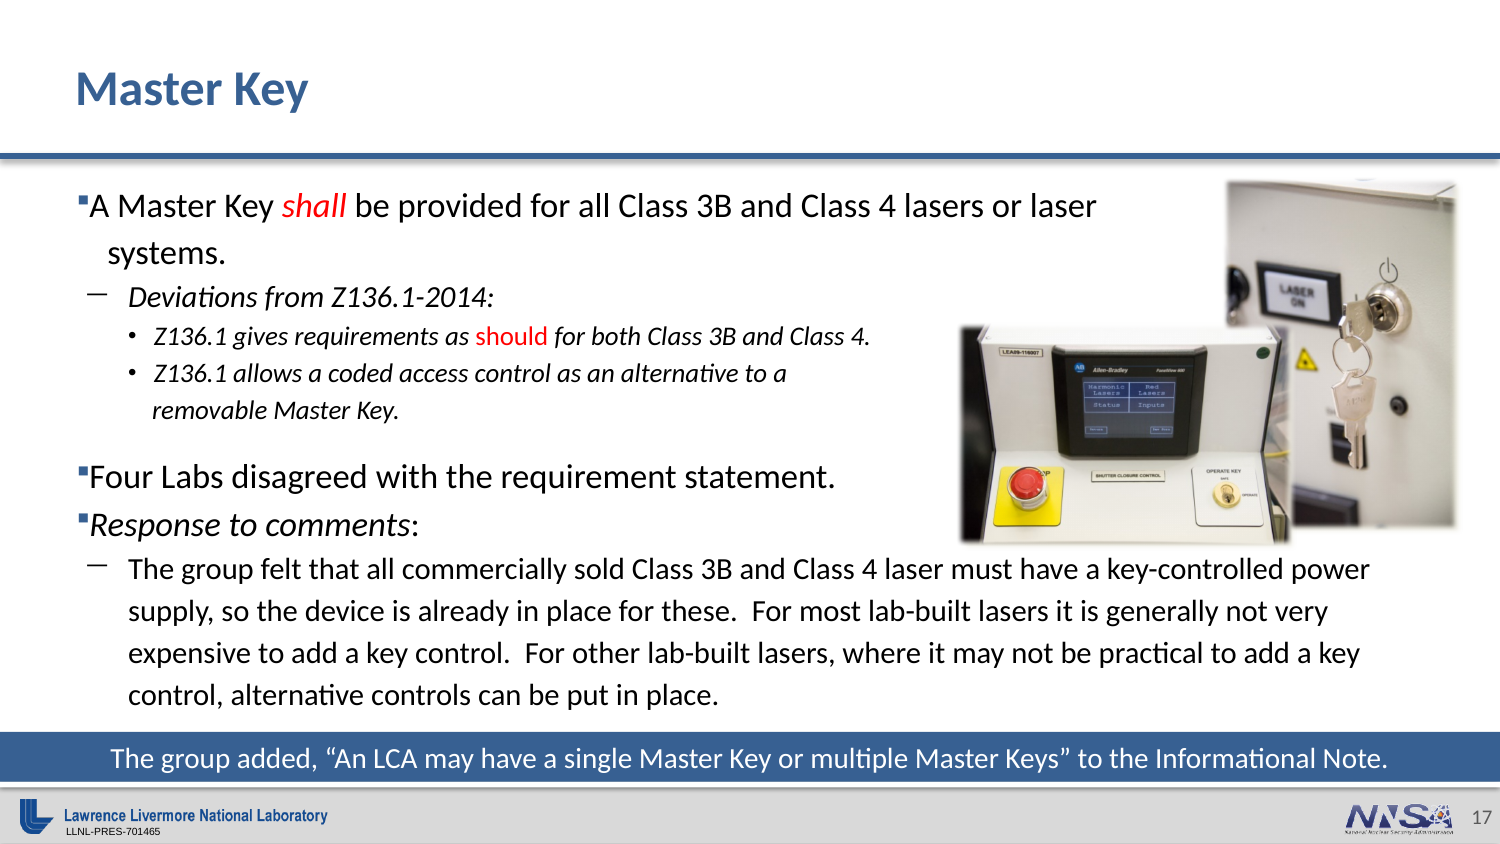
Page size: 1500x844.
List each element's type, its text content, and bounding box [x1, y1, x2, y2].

title Master Key [75, 27, 1425, 151]
list A Master Key shall be provided for all Class 3B and Class 4 lasers or laser systems. Deviations from Z136.1-2014: Z136.1 gives requirements as should for both Class 3B and Class 4. Z136.1 allows a coded access control as an alternative to a removable Master Key. Four Labs disagreed with the requirement statement. Response to comments: The group felt that all commercially sold Class 3B and Class 4 laser must have a key-controlled power supply, so the device is already in place for these. For most lab-built lasers it is generally not very expensive to add a key control. For other lab-built lasers, where it may not be practical to add a key control, alternative controls can be put in place. [76, 176, 1402, 717]
picture [20, 799, 356, 834]
text_box The group added, “An LCA may have a single Master Key or multiple Master Keys” to the Informational Note. [0, 731, 1500, 782]
picture [1339, 794, 1458, 840]
picture [956, 177, 1459, 547]
